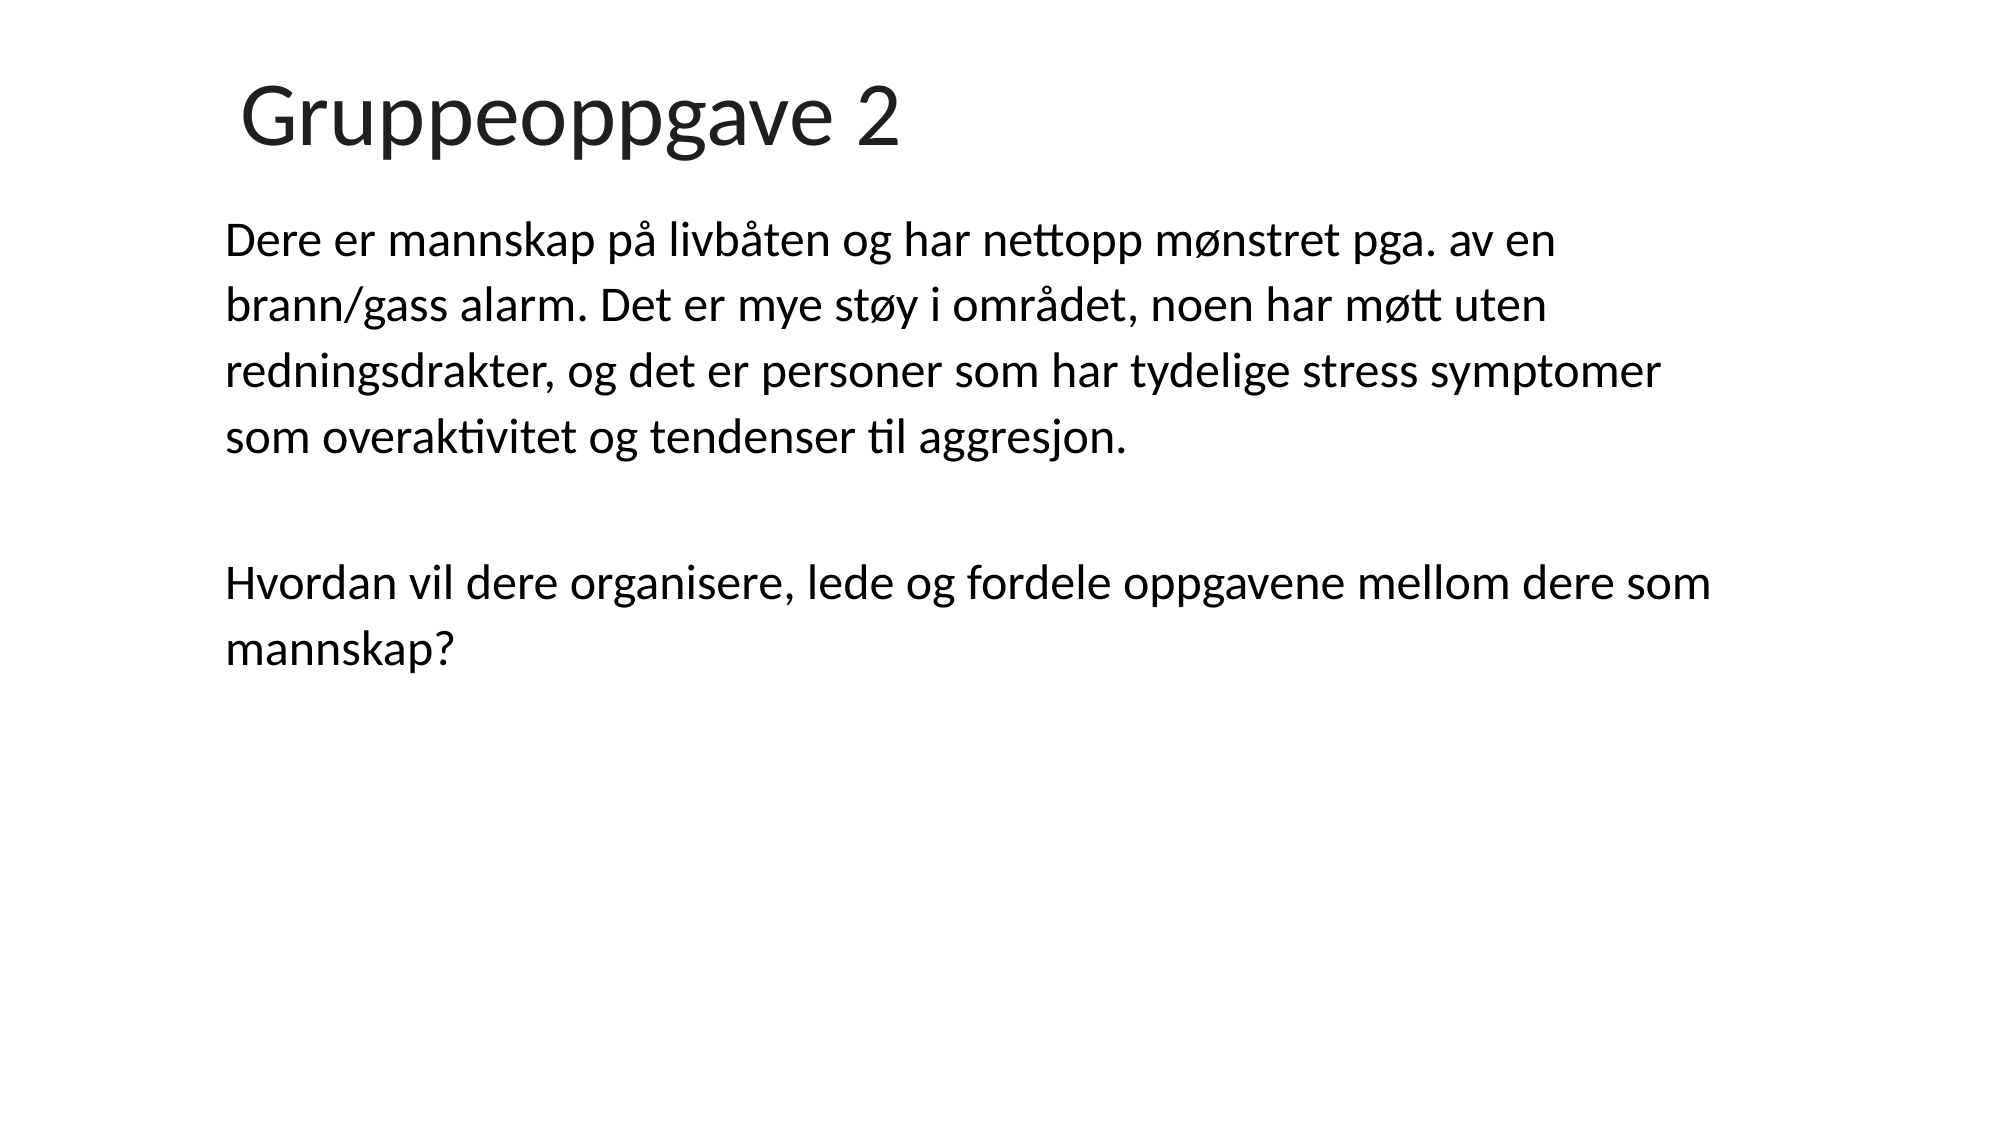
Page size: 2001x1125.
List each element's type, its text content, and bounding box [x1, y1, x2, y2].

title Gruppeoppgave 2 [225, 48, 1750, 184]
text_box Dere er mannskap på livbåten og har nettopp mønstret pga. av en brann/gass alarm. Det er mye støy i området, noen har møtt uten redningsdrakter, og det er personer som har tydelige stress symptomer som overaktivitet og tendenser til aggresjon. Hvordan vil dere organisere, lede og fordele oppgavene mellom dere som mannskap? [224, 199, 1713, 942]
